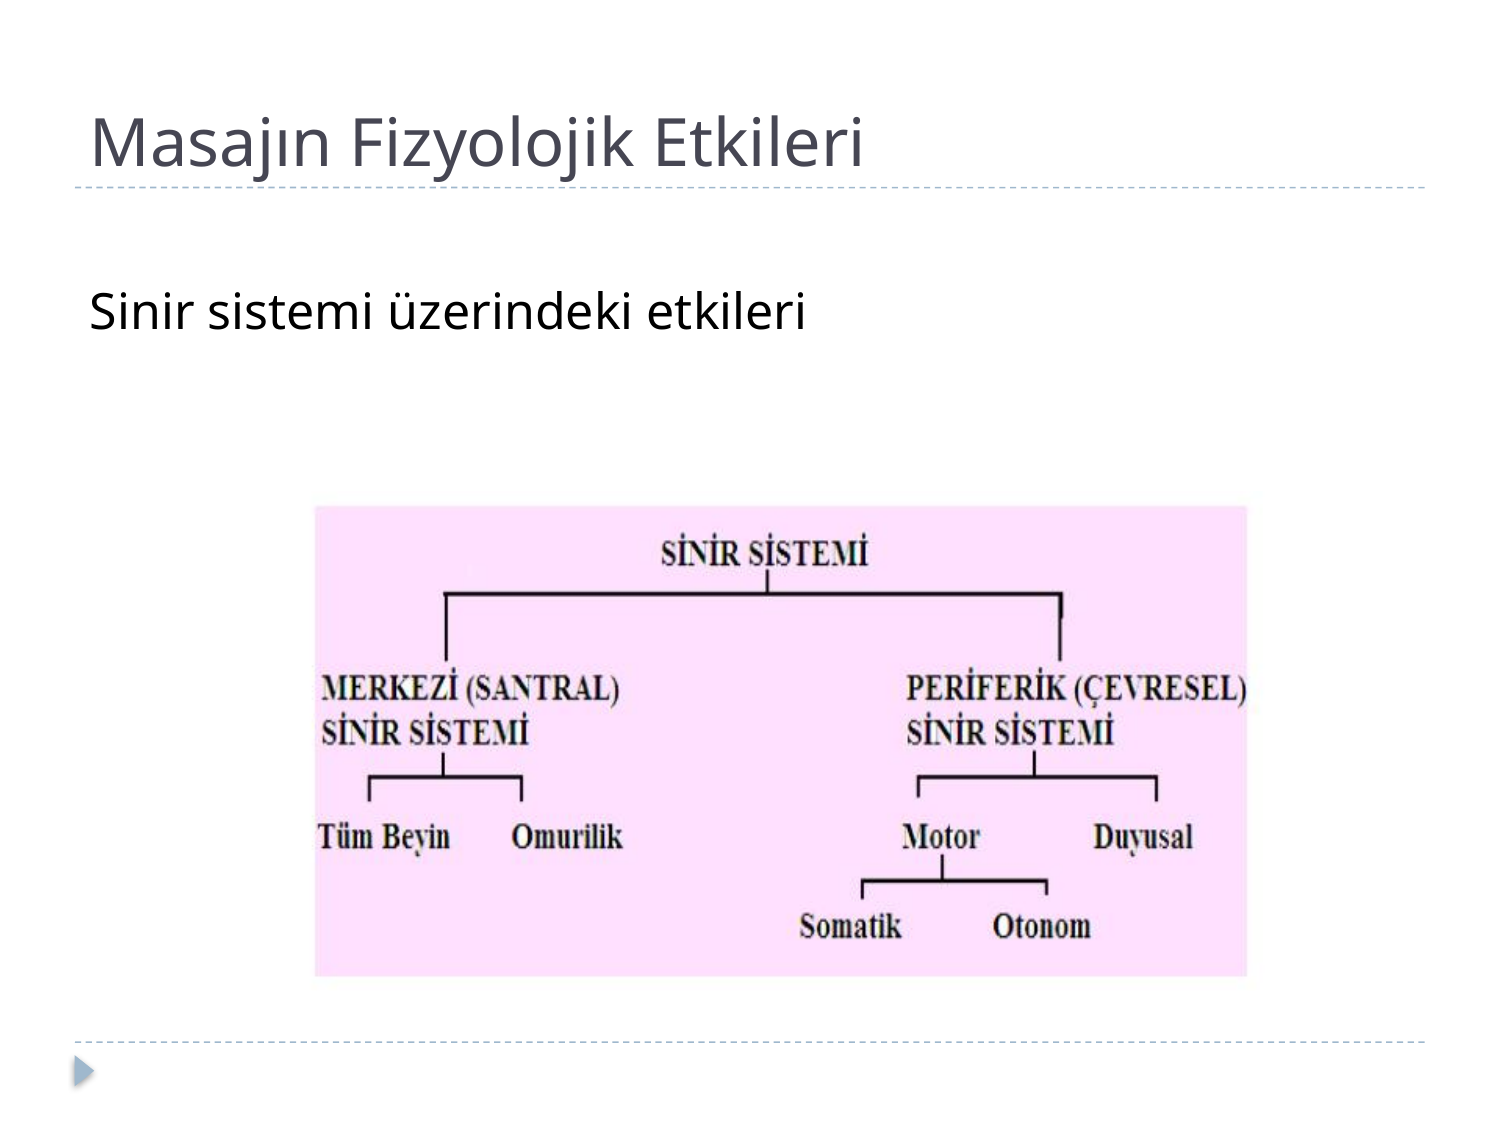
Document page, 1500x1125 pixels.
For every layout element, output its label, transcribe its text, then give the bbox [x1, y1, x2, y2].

list Sinir sistemi üzerindeki etkileri [75, 200, 1425, 1010]
picture [187, 491, 1313, 1009]
title Masajın Fizyolojik Etkileri [75, 24, 1425, 188]
